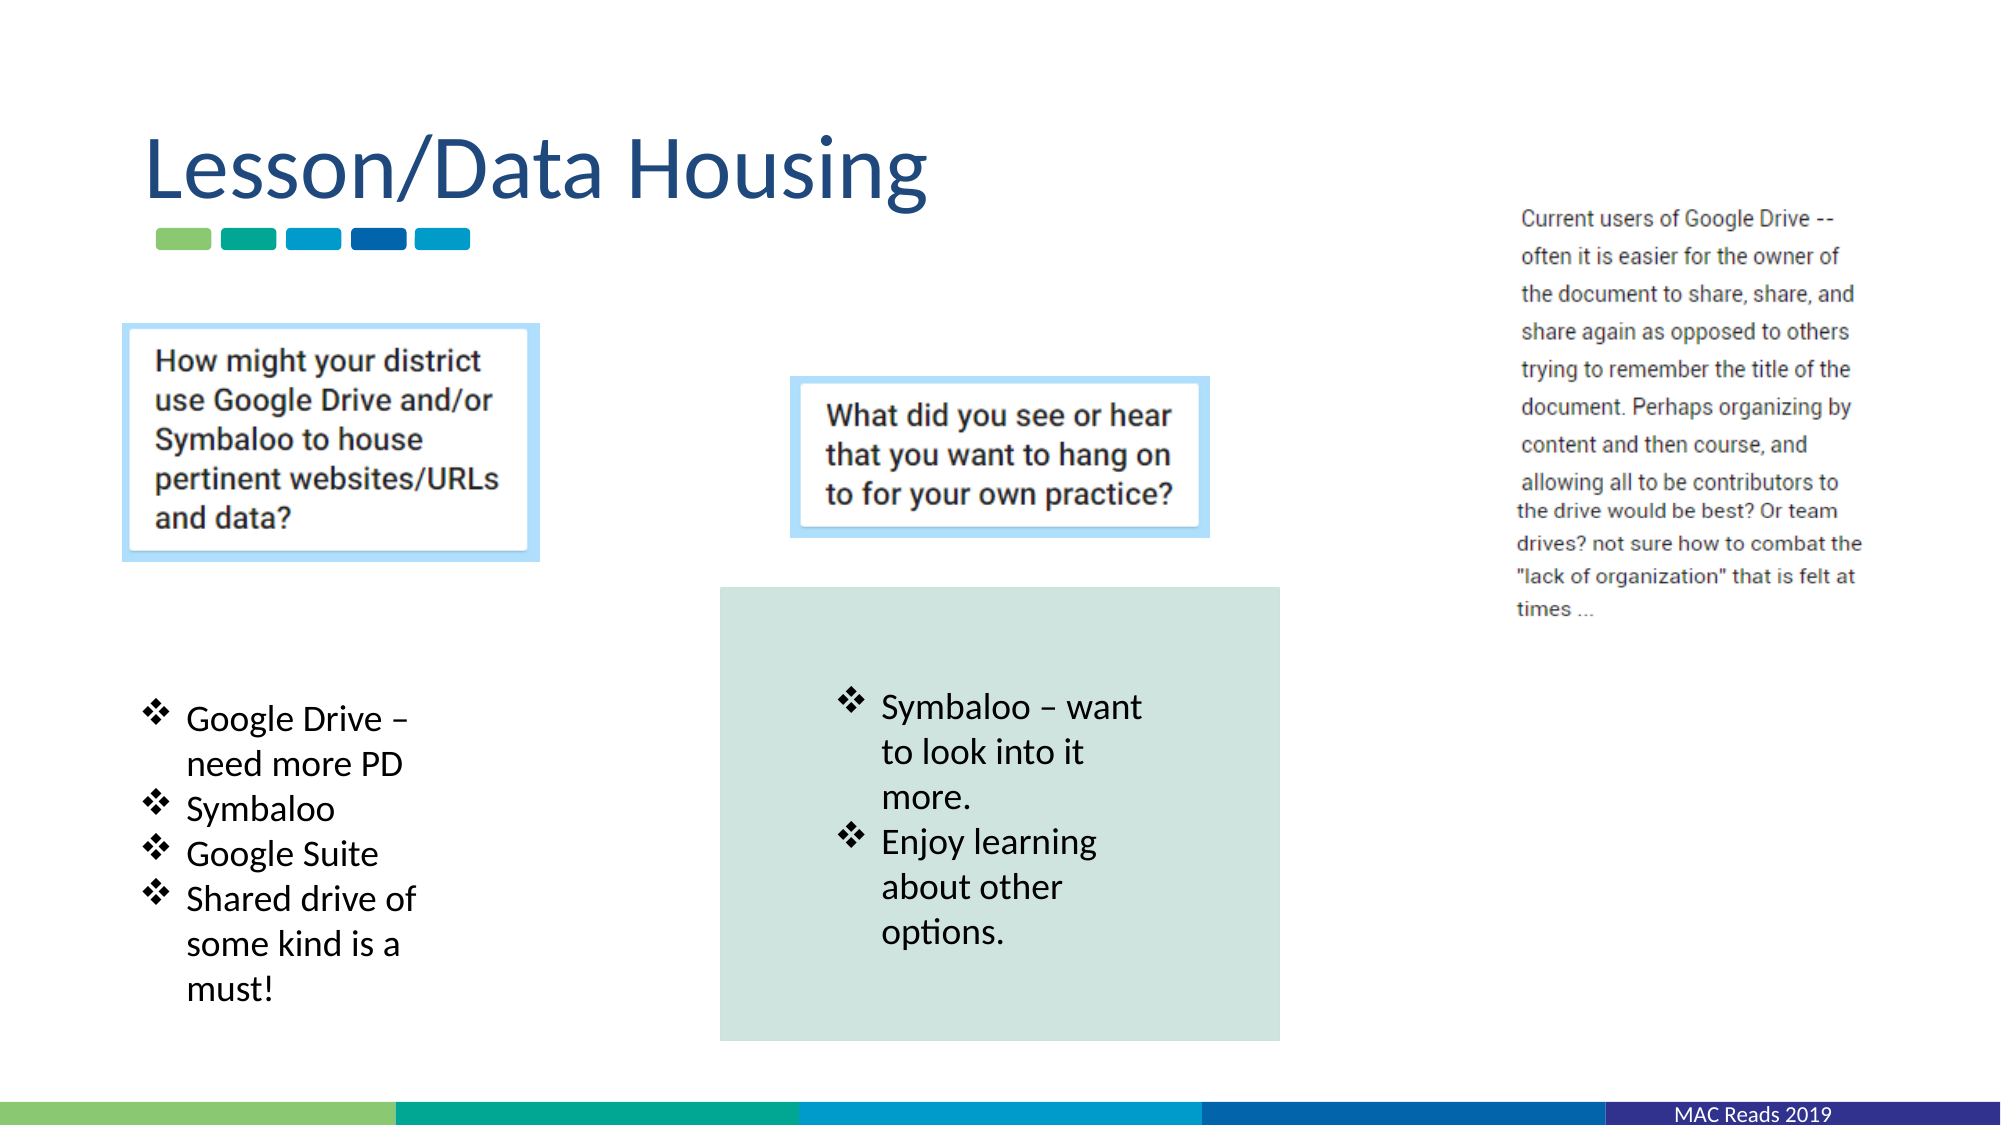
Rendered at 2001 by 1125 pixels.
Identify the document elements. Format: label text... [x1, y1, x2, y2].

title Lesson/Data Housing [137, 59, 1863, 278]
picture [1509, 197, 1874, 623]
text_box Google Drive – need more PD Symbaloo Google Suite Shared drive of some kind is a must! [124, 686, 485, 1052]
picture [122, 323, 540, 562]
picture [790, 376, 1210, 538]
picture [719, 587, 1281, 1041]
